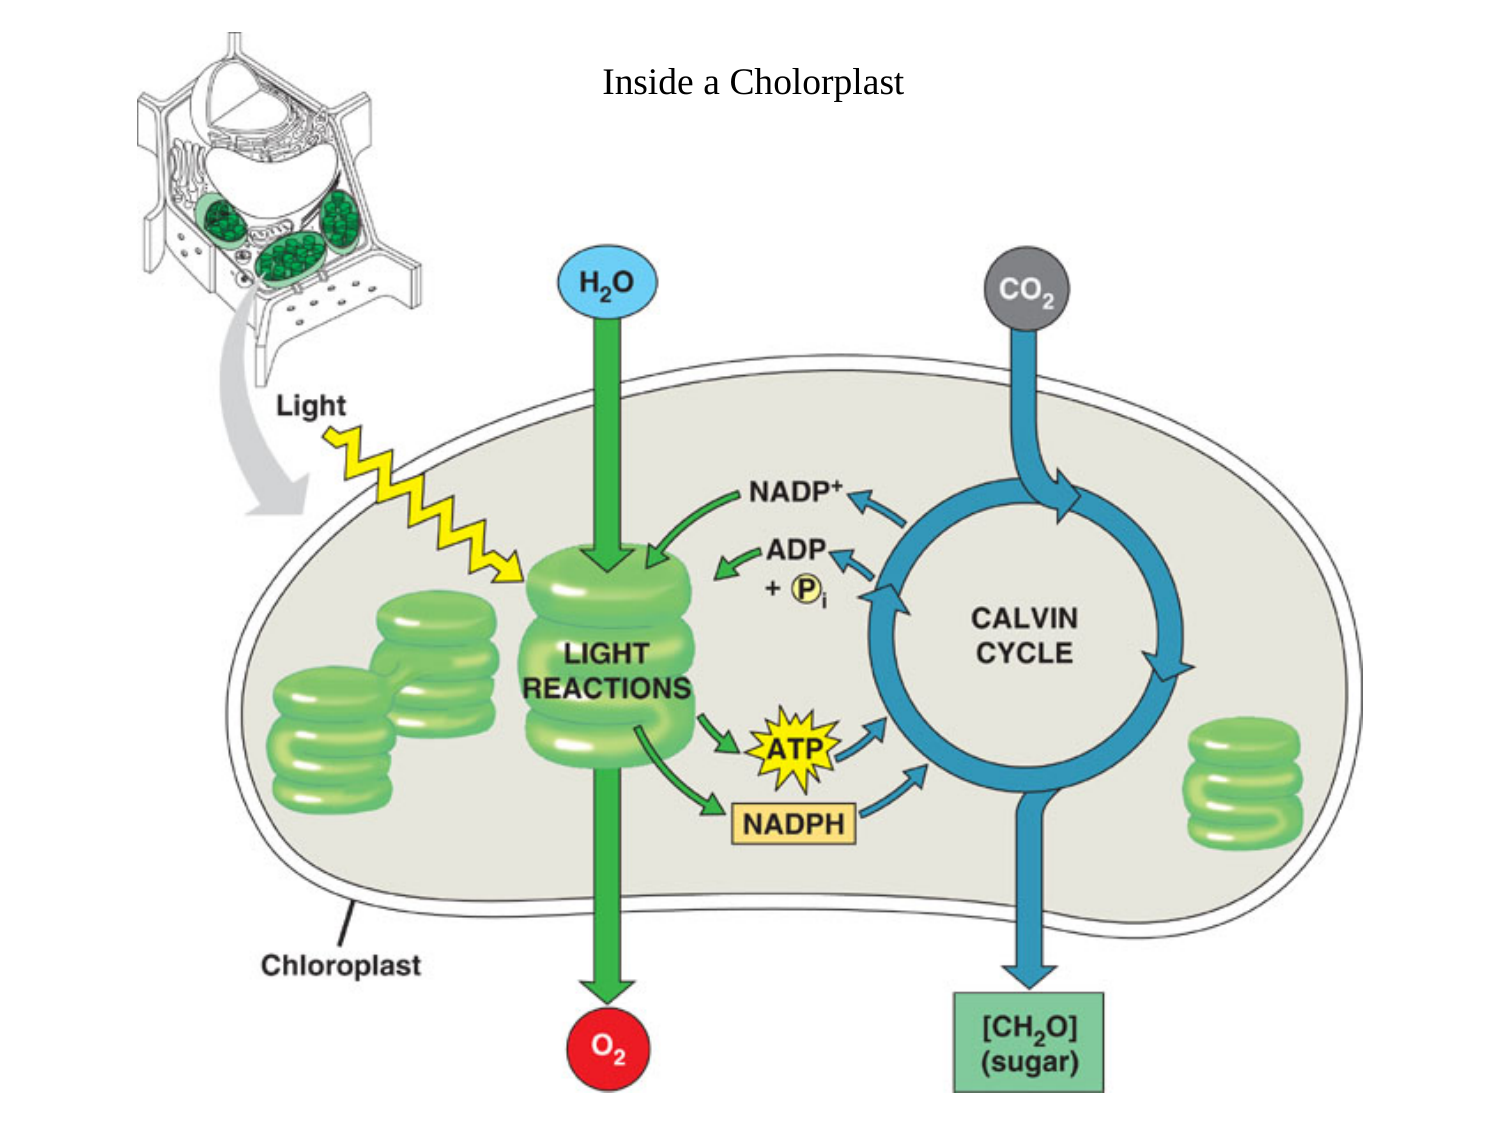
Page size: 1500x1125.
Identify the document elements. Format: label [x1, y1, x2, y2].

picture [137, 32, 1363, 1094]
